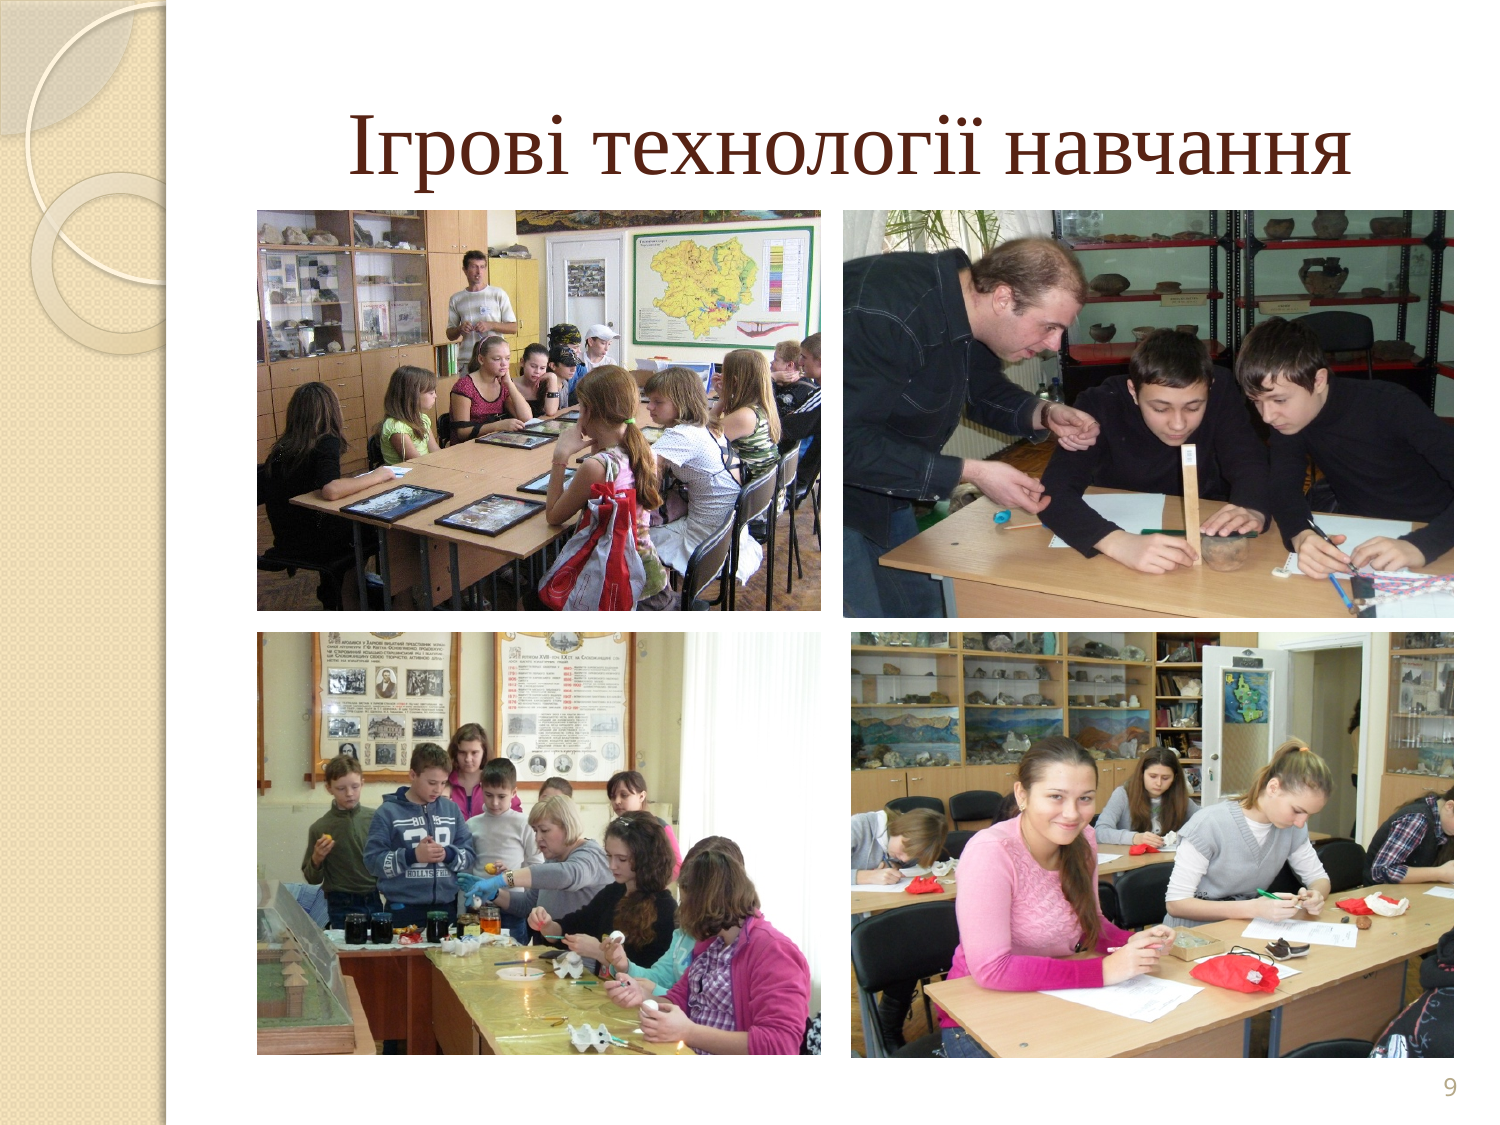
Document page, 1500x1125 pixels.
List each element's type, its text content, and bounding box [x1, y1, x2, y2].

picture [851, 632, 1454, 1059]
title Ігрові технології навчання [235, 45, 1466, 233]
slide_number 9 [1413, 1034, 1488, 1113]
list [843, 210, 1454, 618]
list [257, 210, 821, 612]
picture [257, 632, 821, 1055]
